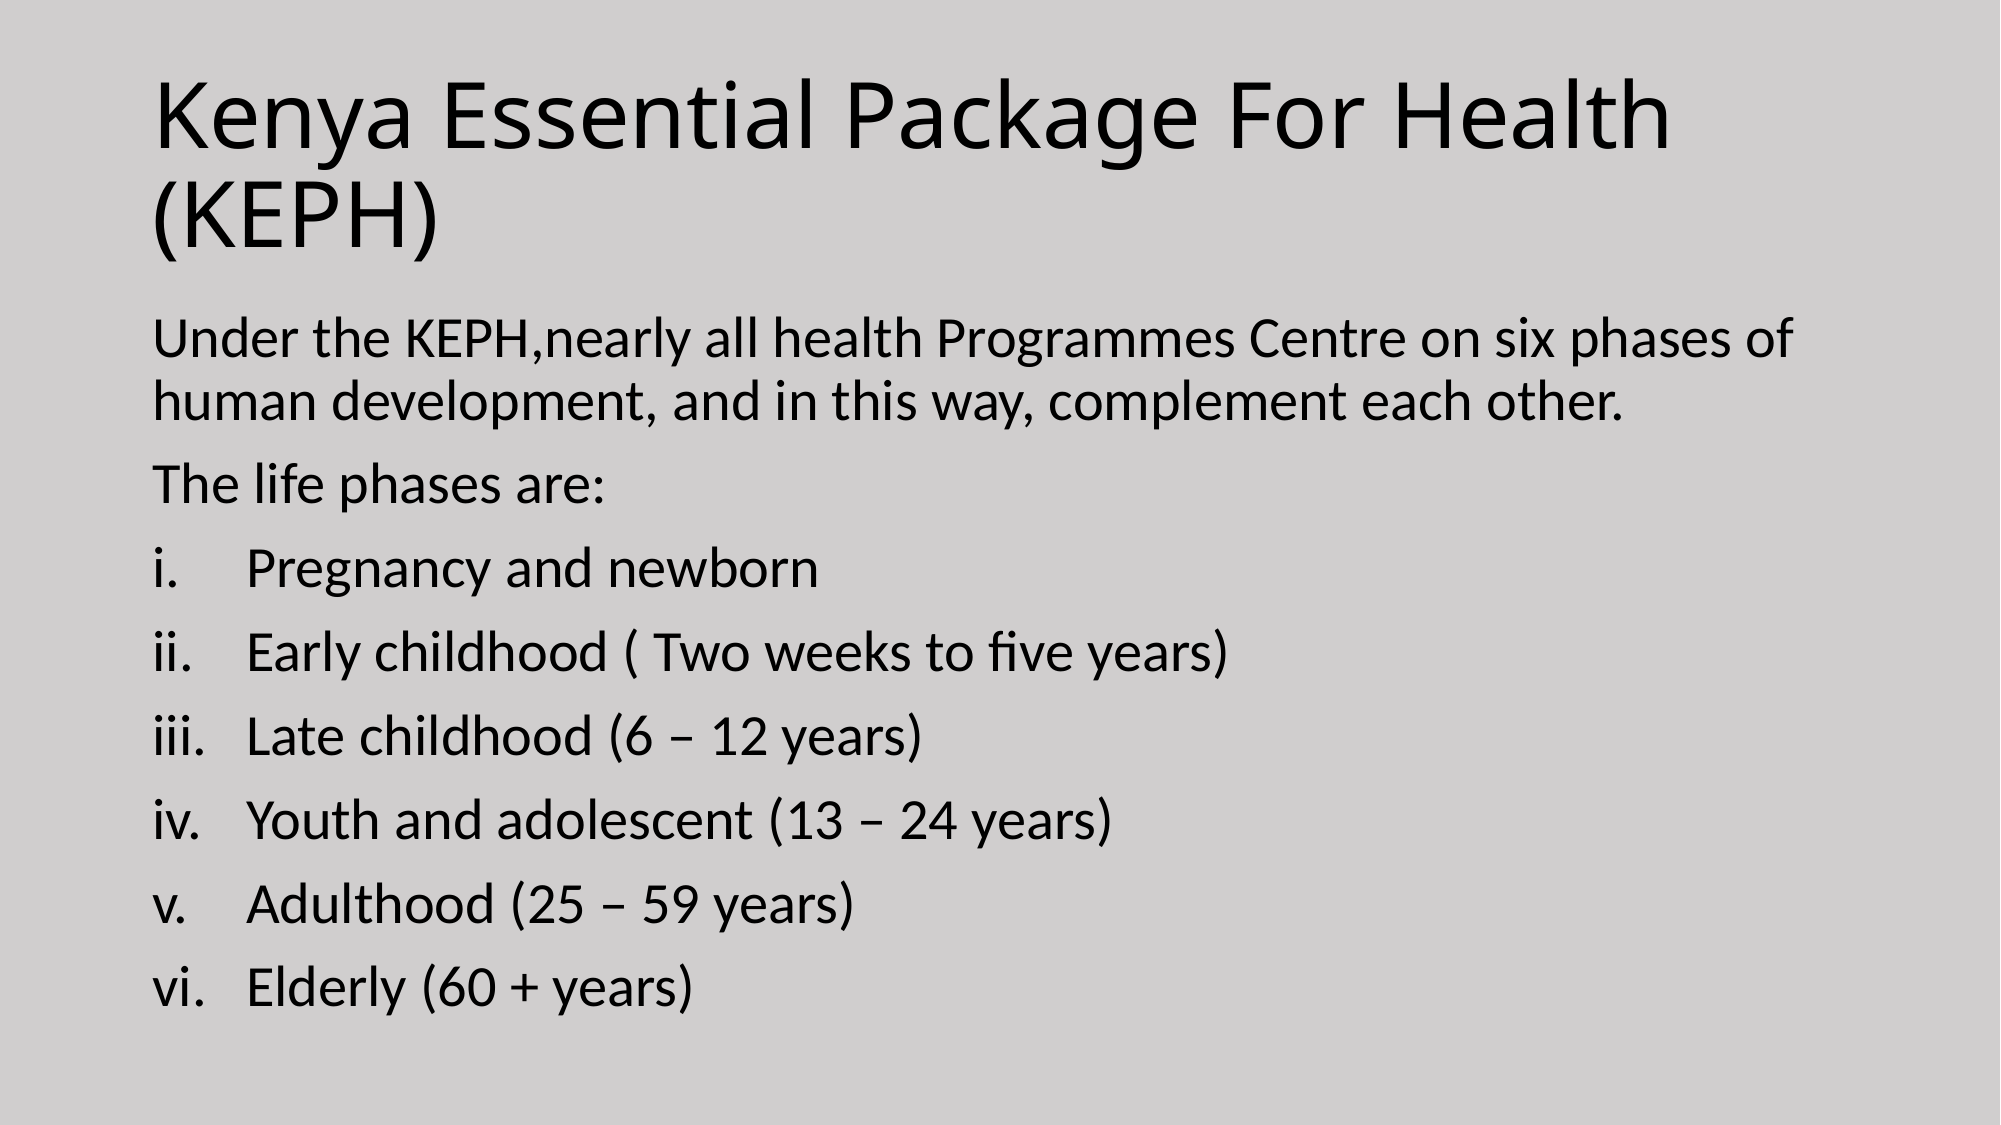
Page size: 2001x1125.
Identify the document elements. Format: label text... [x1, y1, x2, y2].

list Under the KEPH,nearly all health Programmes Centre on six phases of human development, and in this way, complement each other. The life phases are: Pregnancy and newborn Early childhood ( Two weeks to five years) Late childhood (6 – 12 years) Youth and adolescent (13 – 24 years) Adulthood (25 – 59 years) Elderly (60 + years) [137, 299, 1863, 1014]
title Kenya Essential Package For Health (KEPH) [137, 59, 1863, 278]
